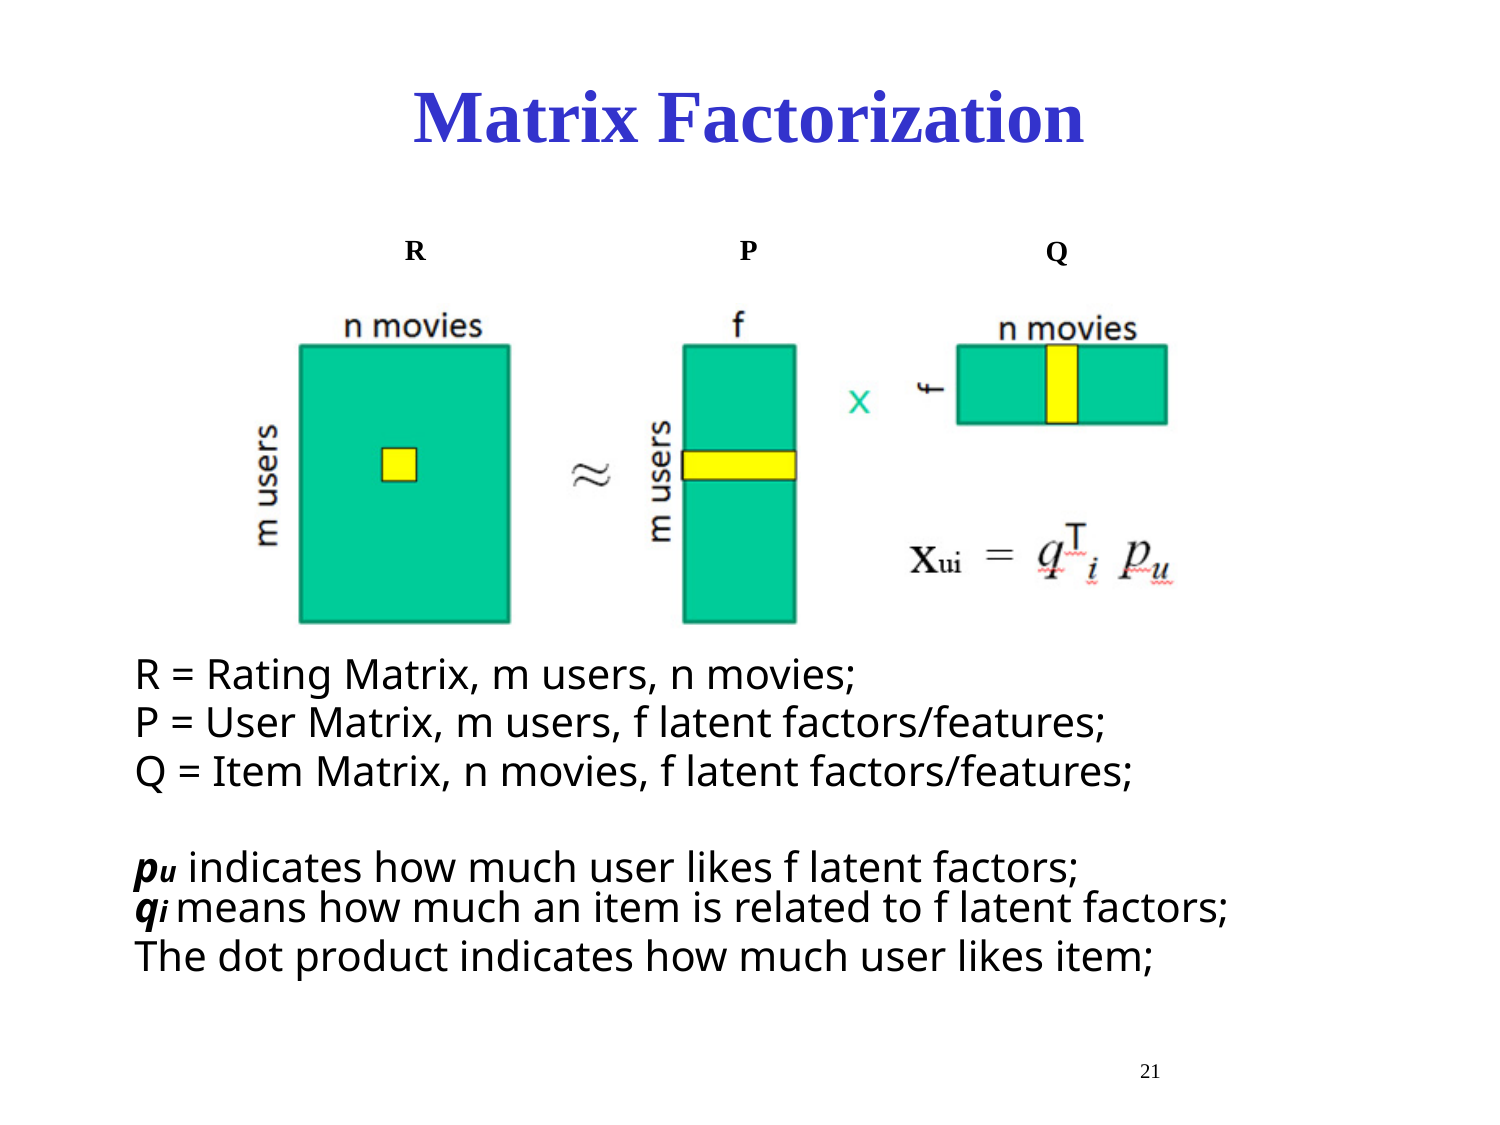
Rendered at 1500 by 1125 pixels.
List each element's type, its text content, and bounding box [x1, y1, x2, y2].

text_box R = Rating Matrix, m users, n movies; P = User Matrix, m users, f latent factors/features; Q = Item Matrix, n movies, f latent factors/features; pu indicates how much user likes f latent factors; qi means how much an item is related to f latent factors; The dot product indicates how much user likes item; [119, 649, 1350, 1069]
text_box P [724, 224, 773, 274]
list [112, 212, 1388, 1013]
text_box R [389, 224, 441, 274]
text_box Q [1030, 224, 1084, 275]
picture [228, 302, 1204, 639]
slide_number 21 [1124, 1049, 1438, 1101]
title Matrix Factorization [112, 50, 1388, 175]
